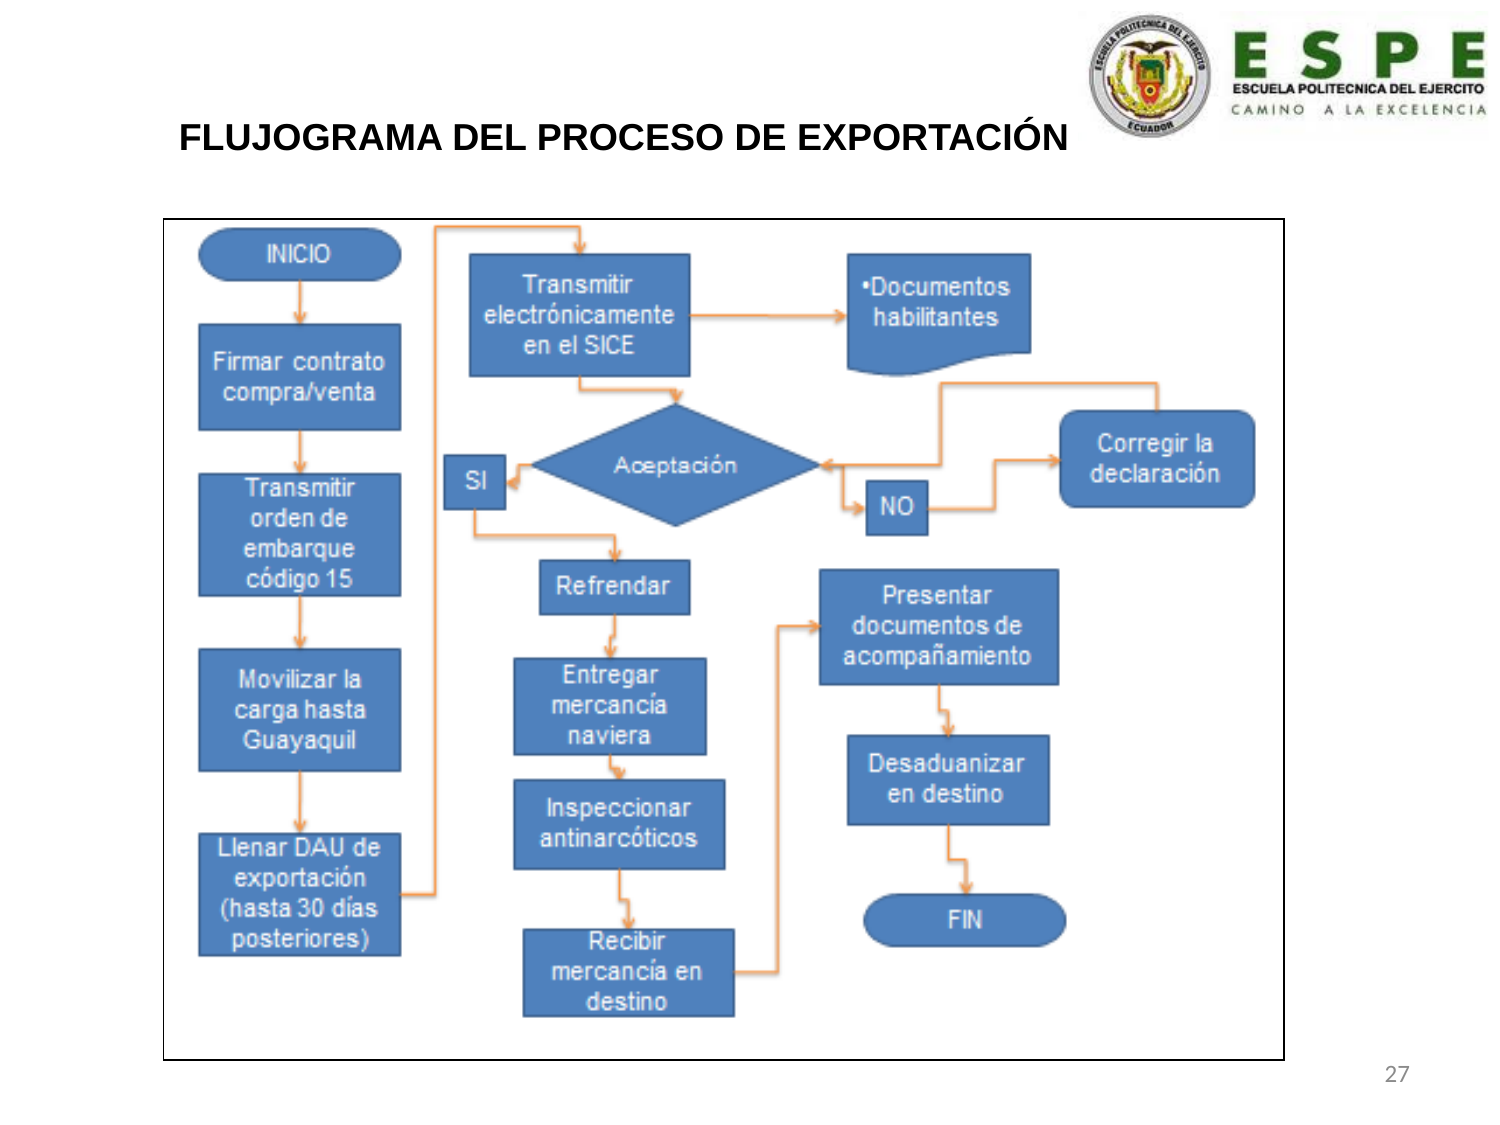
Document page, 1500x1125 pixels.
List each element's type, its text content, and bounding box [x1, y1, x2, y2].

picture [1077, 11, 1489, 141]
text_box FLUJOGRAMA DEL PROCESO DE EXPORTACIÓN [164, 105, 1102, 166]
picture [163, 219, 1284, 1060]
slide_number 27 [1074, 1042, 1425, 1103]
